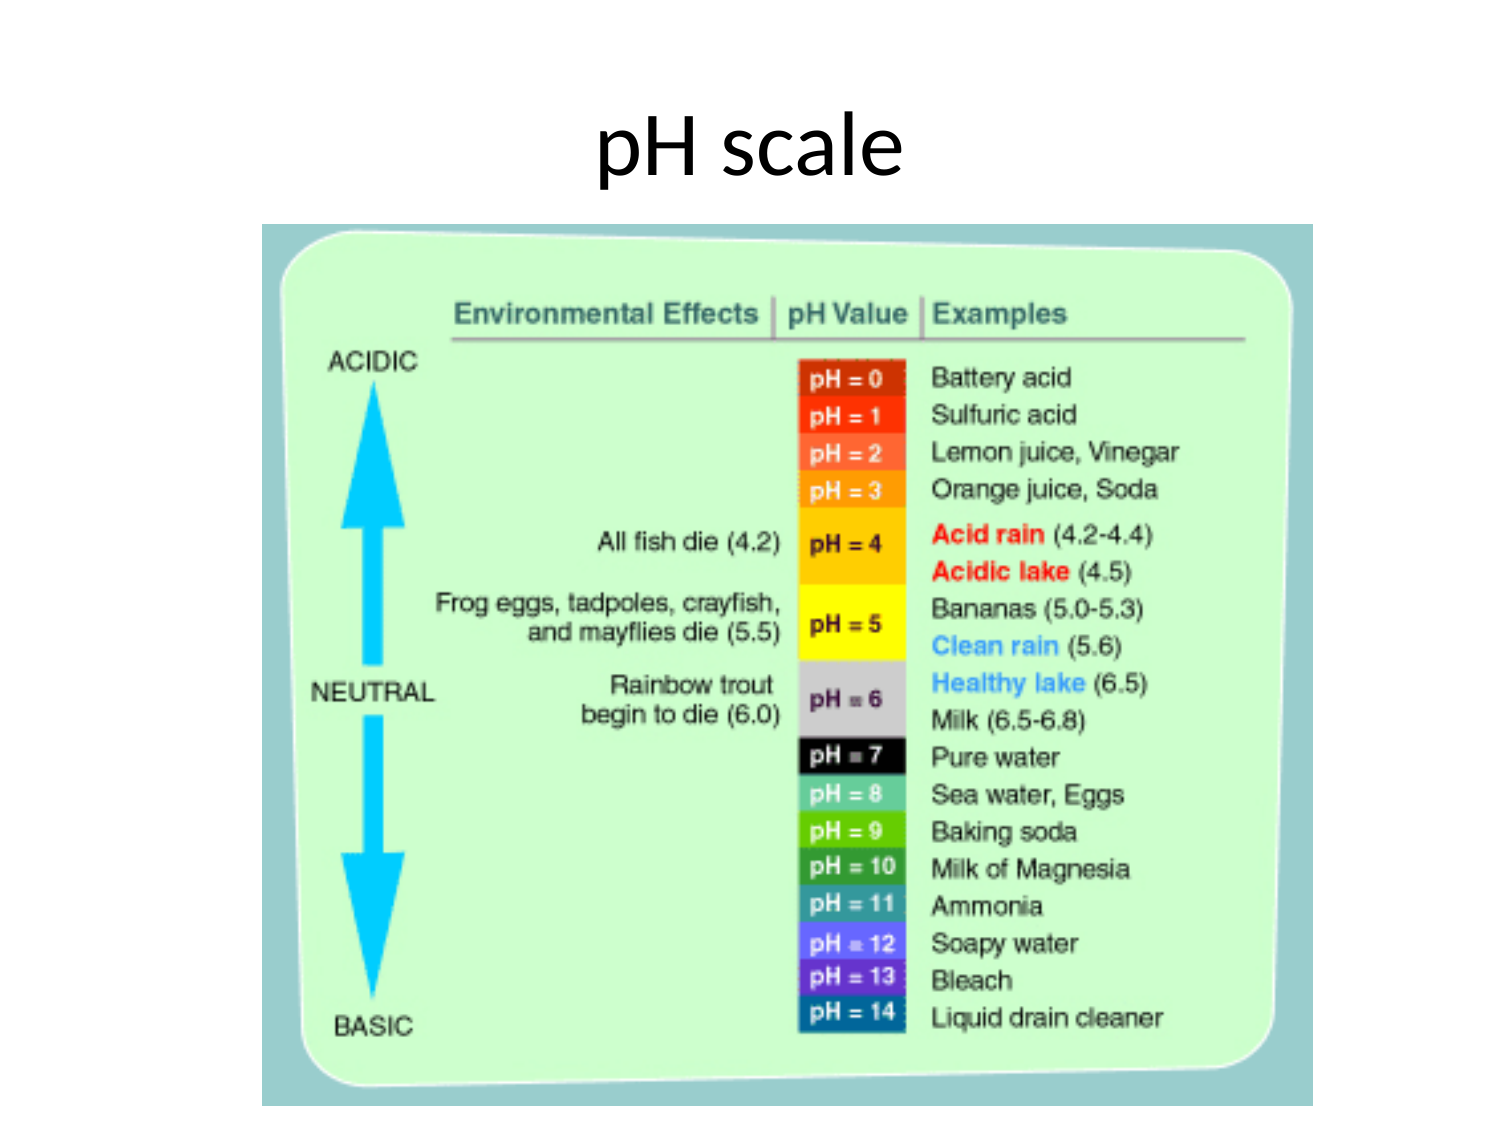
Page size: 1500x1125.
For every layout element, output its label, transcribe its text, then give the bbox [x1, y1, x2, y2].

title pH scale [75, 45, 1425, 233]
picture [262, 224, 1313, 1106]
